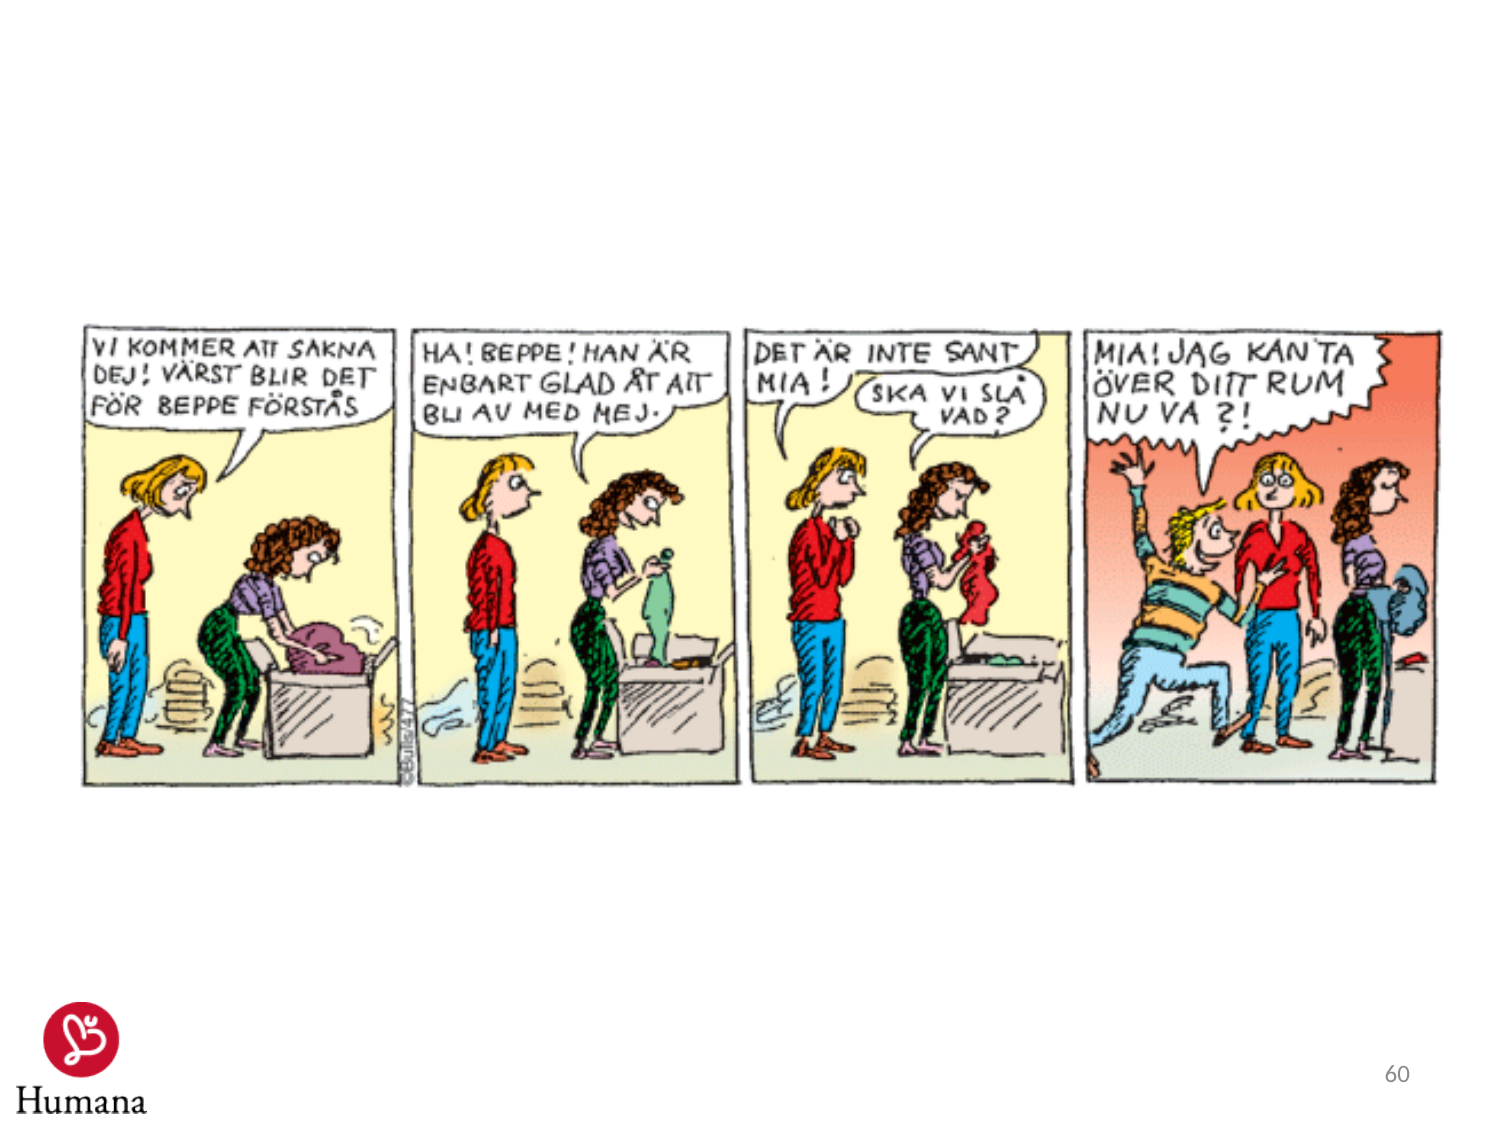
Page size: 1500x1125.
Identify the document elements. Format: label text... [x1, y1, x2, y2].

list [74, 320, 1448, 797]
slide_number 59 [1074, 1042, 1425, 1103]
picture [16, 1002, 147, 1114]
